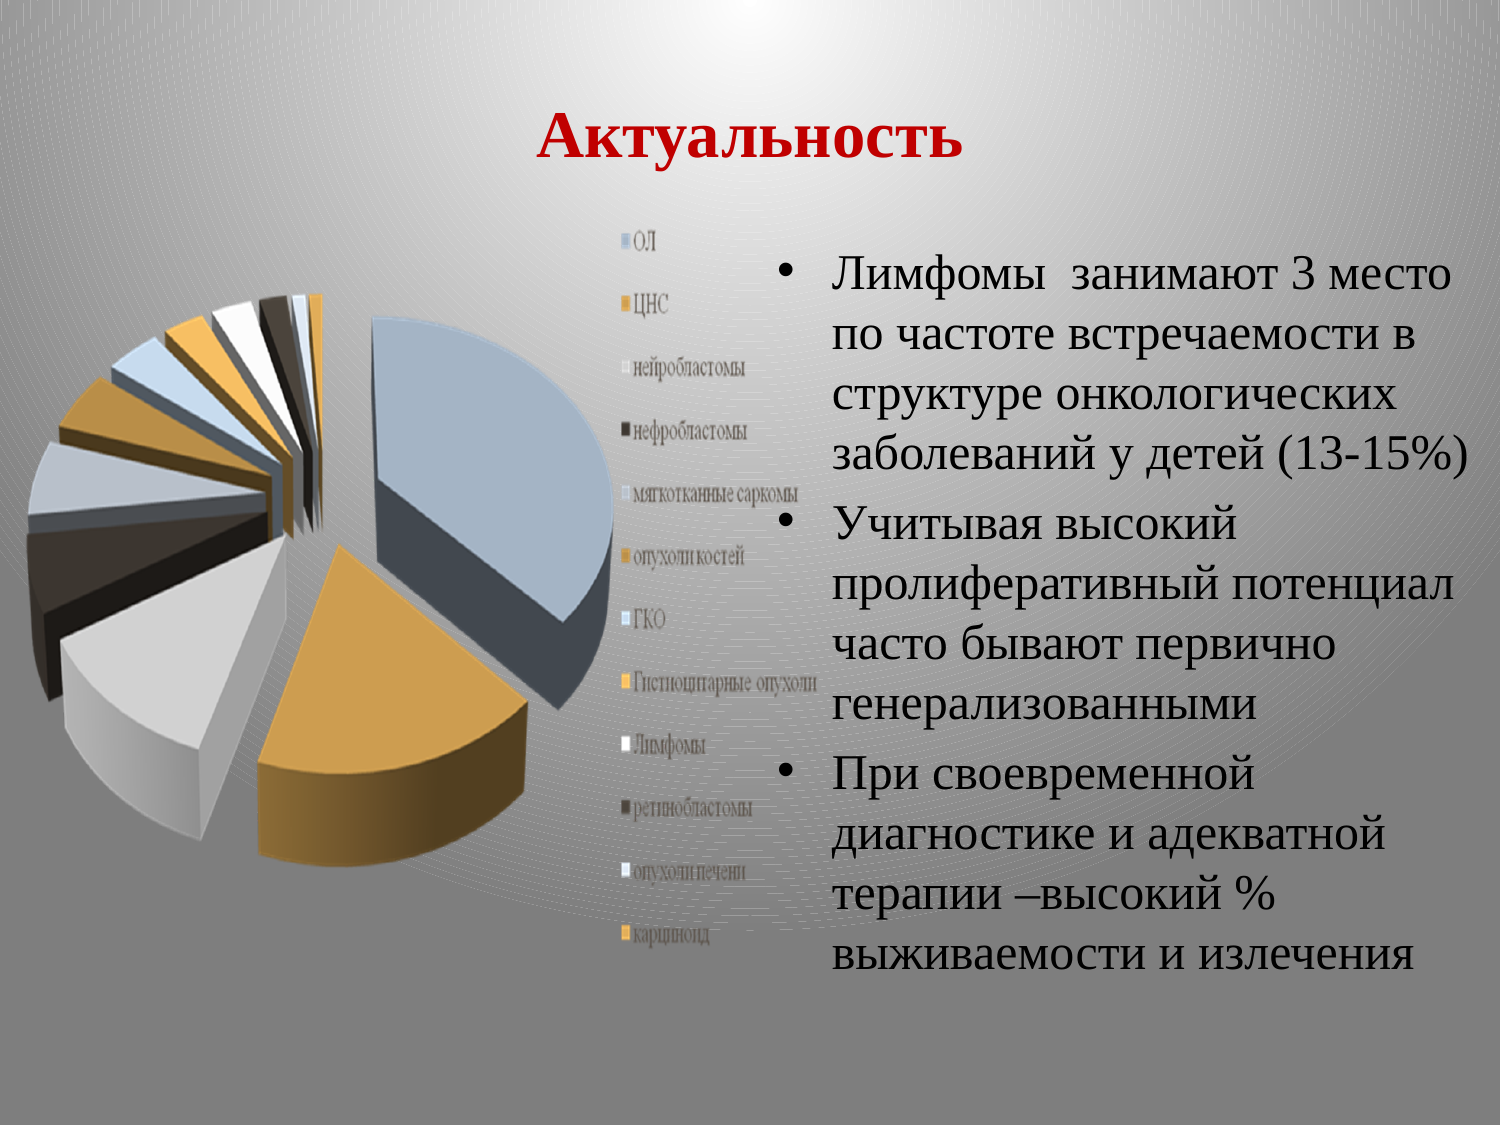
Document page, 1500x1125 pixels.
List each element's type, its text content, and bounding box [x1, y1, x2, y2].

title Актуальность [49, 37, 1451, 225]
list Лимфомы занимают 3 место по частоте встречаемости в структуре онкологических заболеваний у детей (13-15%) Учитывая высокий пролиферативный потенциал часто бывают первично генерализованными При своевременной диагностике и адекватной терапии –высокий % выживаемости и излечения [762, 231, 1500, 1001]
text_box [4, 207, 860, 977]
